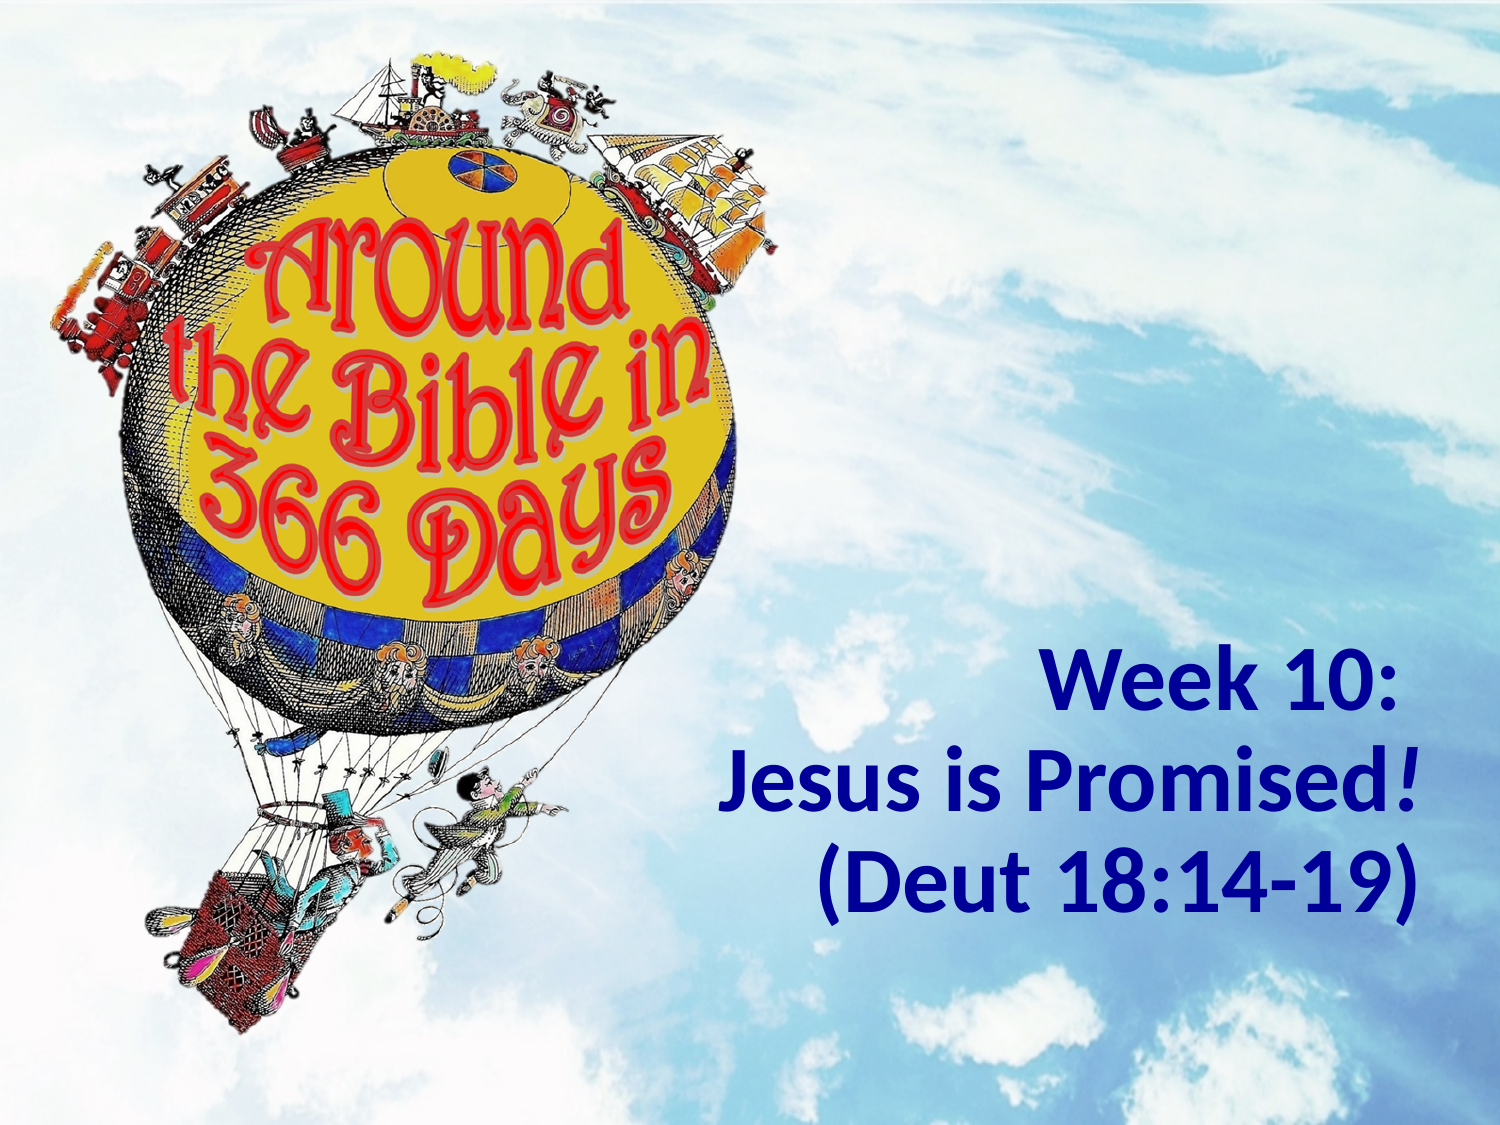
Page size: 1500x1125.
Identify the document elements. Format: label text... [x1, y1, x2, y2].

picture [0, 0, 1500, 1125]
title Week 10: Jesus is Promised! (Deut 18:14-19) [785, 687, 1438, 875]
